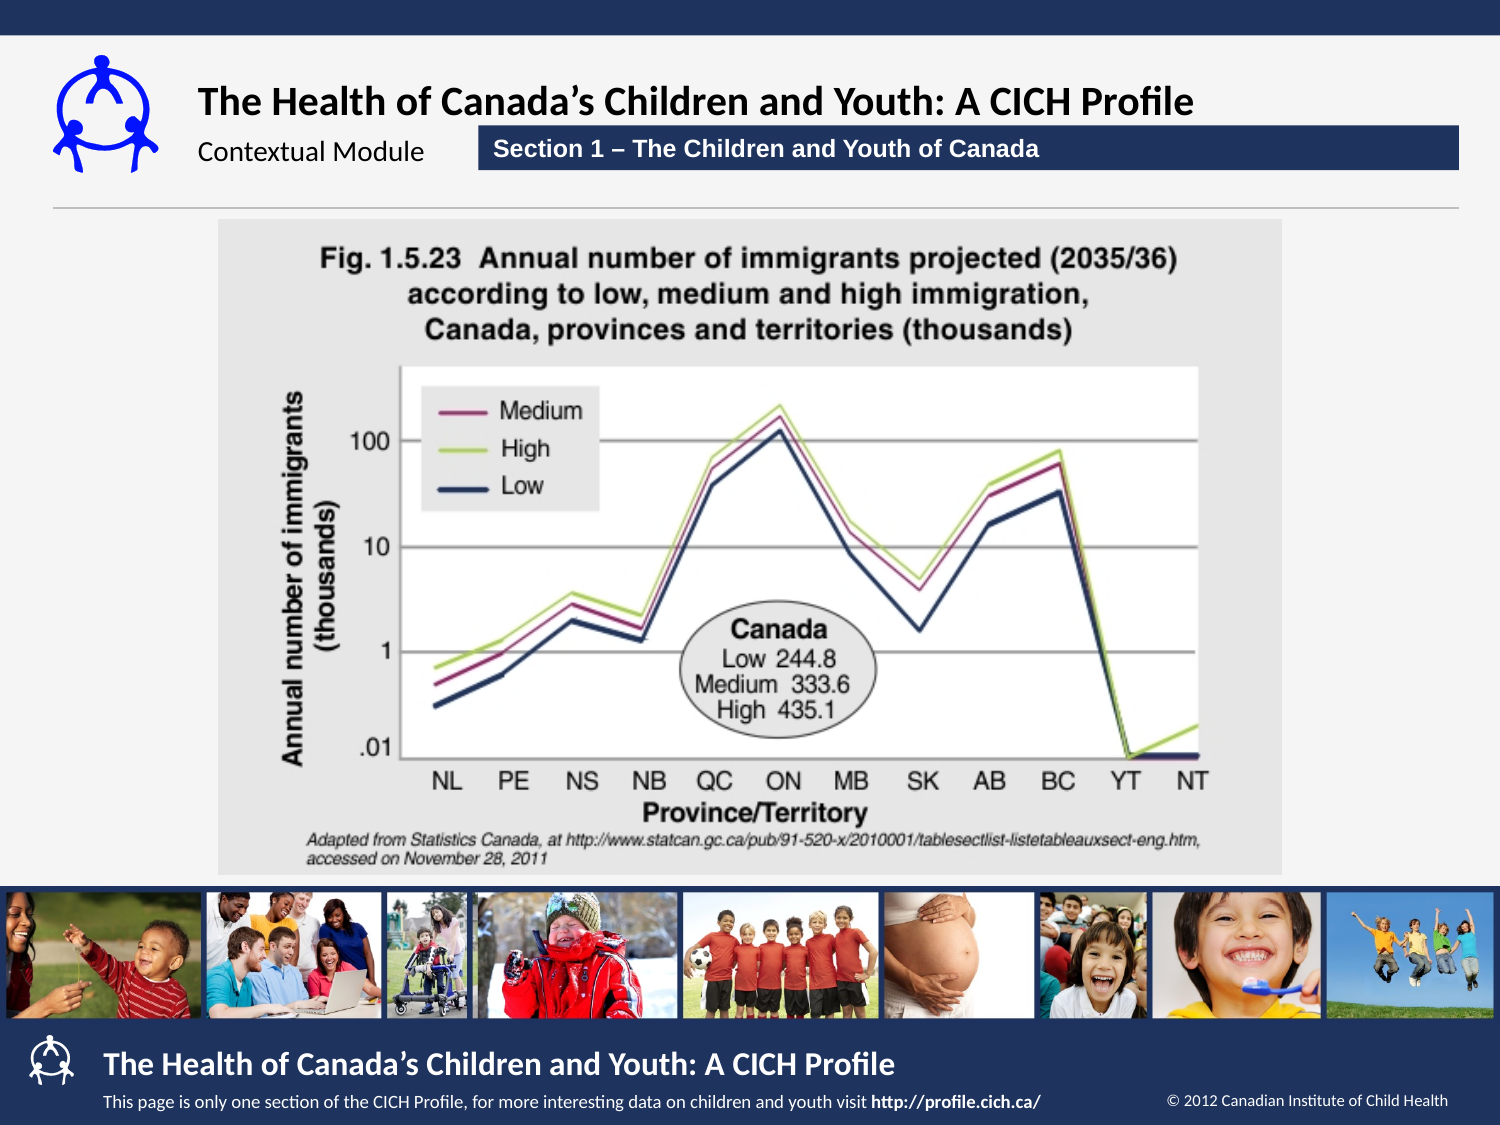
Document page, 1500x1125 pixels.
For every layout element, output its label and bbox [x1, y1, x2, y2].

picture [218, 219, 1282, 875]
picture [0, 886, 1500, 1024]
